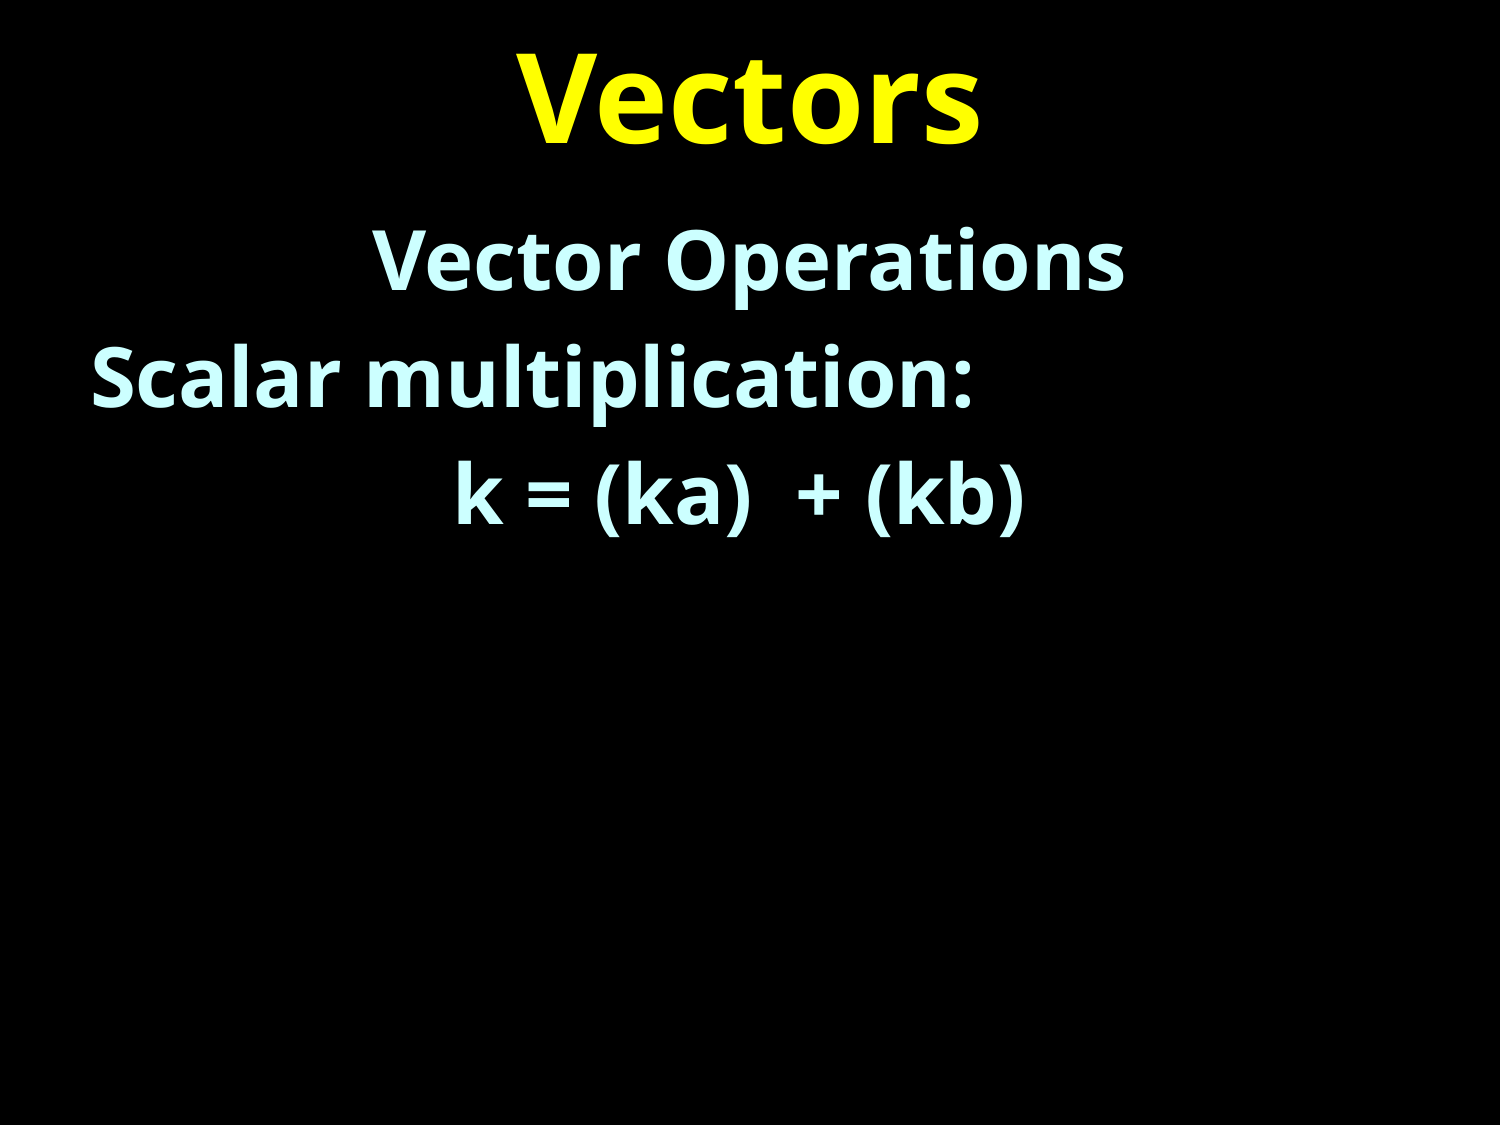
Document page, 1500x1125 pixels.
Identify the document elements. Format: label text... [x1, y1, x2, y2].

title Vectors [0, 0, 1500, 188]
